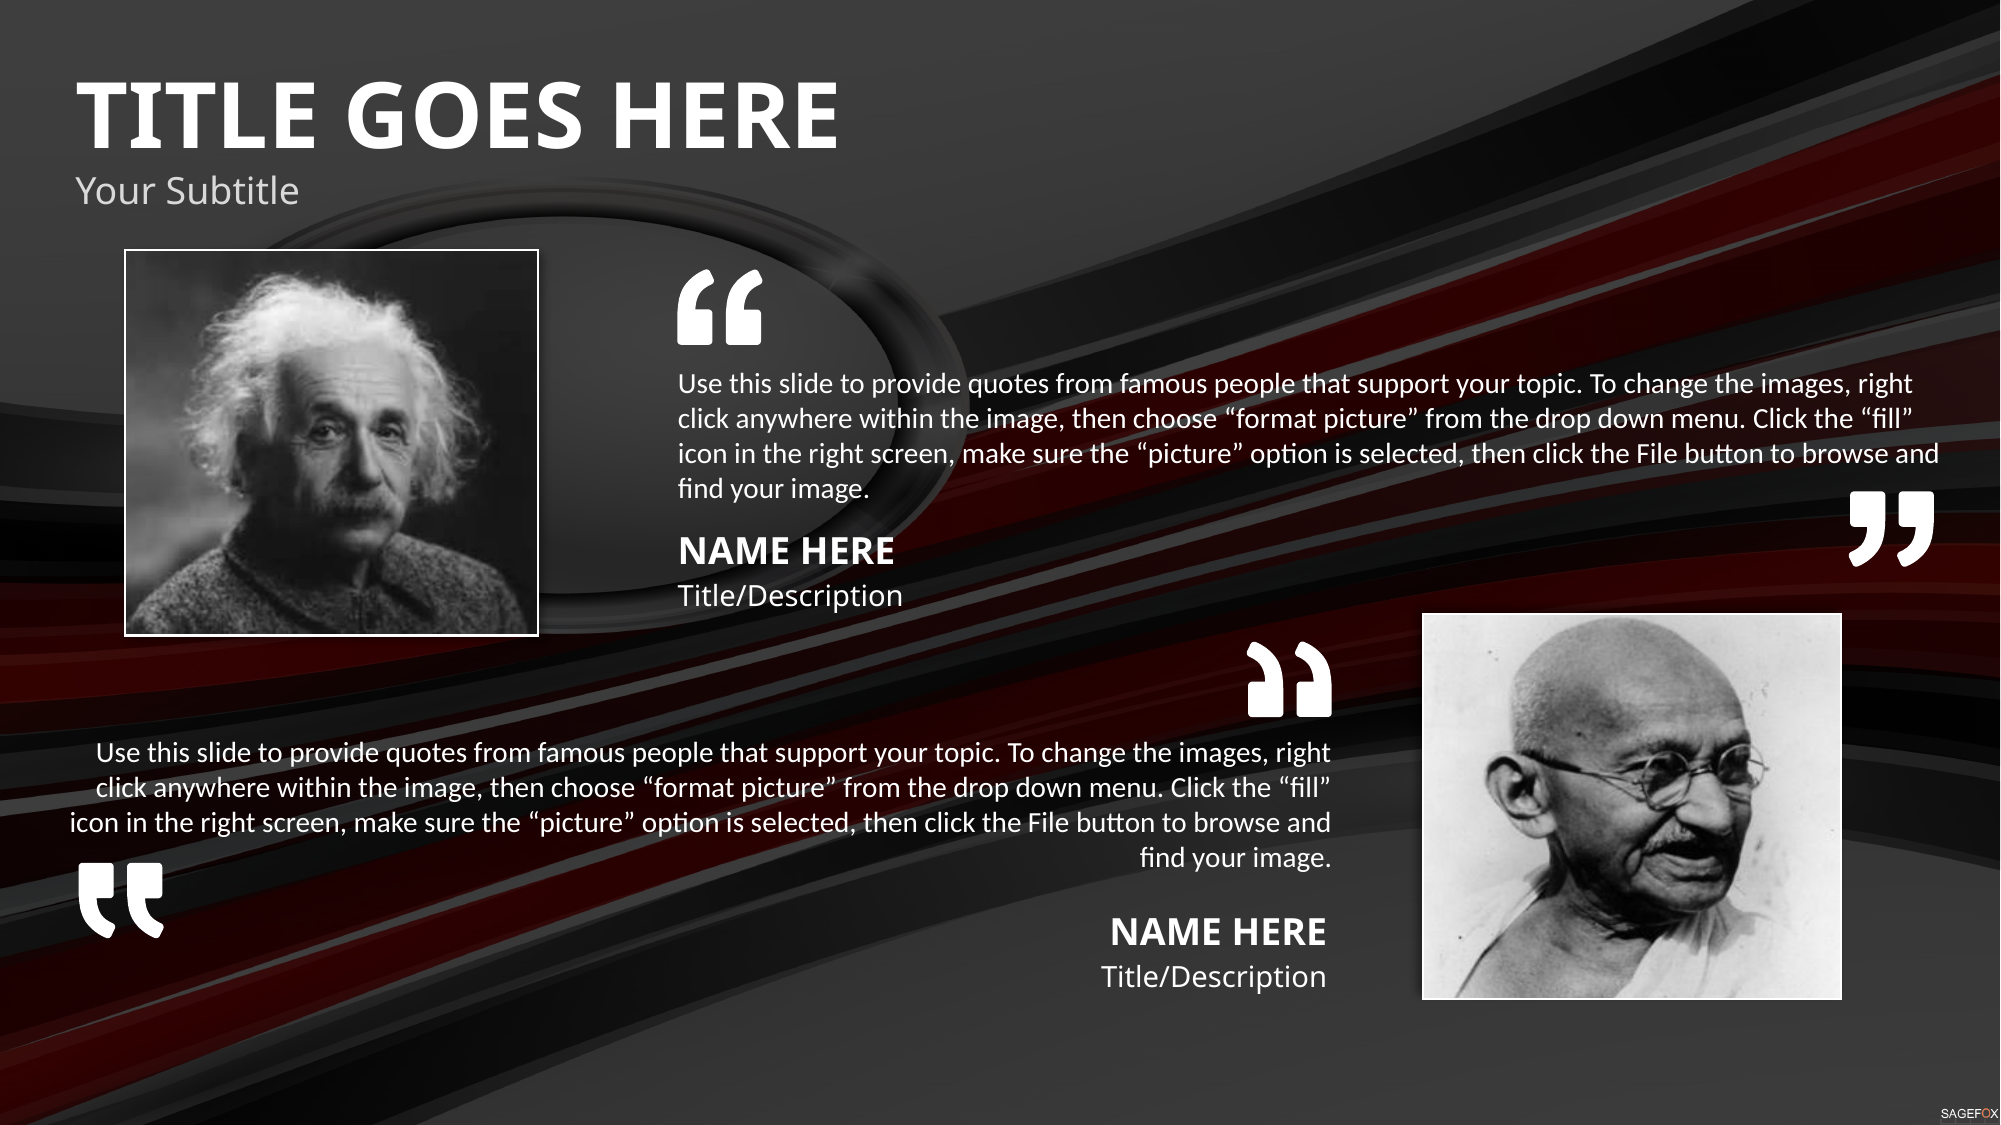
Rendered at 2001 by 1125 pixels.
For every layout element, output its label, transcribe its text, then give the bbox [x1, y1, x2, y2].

text_box TITLE GOES HERE Your Subtitle [60, 49, 1036, 220]
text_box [1246, 641, 1332, 717]
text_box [677, 269, 763, 345]
text_box Use this slide to provide quotes from famous people that support your topic. To change the images, right click anywhere within the image, then choose “format picture” from the drop down menu. Click the “fill” icon in the right screen, make sure the “picture” option is selected, then click the File button to browse and find your image. [663, 357, 1964, 547]
text_box [1422, 613, 1842, 1000]
text_box Use this slide to provide quotes from famous people that support your topic. To change the images, right click anywhere within the image, then choose “format picture” from the drop down menu. Click the “fill” icon in the right screen, make sure the “picture” option is selected, then click the File button to browse and find your image. [46, 725, 1348, 916]
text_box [78, 862, 164, 939]
text_box NAME HERE Title/Description [1041, 900, 1342, 1001]
text_box [124, 249, 539, 637]
picture [0, 0, 2001, 1125]
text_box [1848, 491, 1934, 567]
text_box NAME HERE Title/Description [663, 519, 963, 621]
